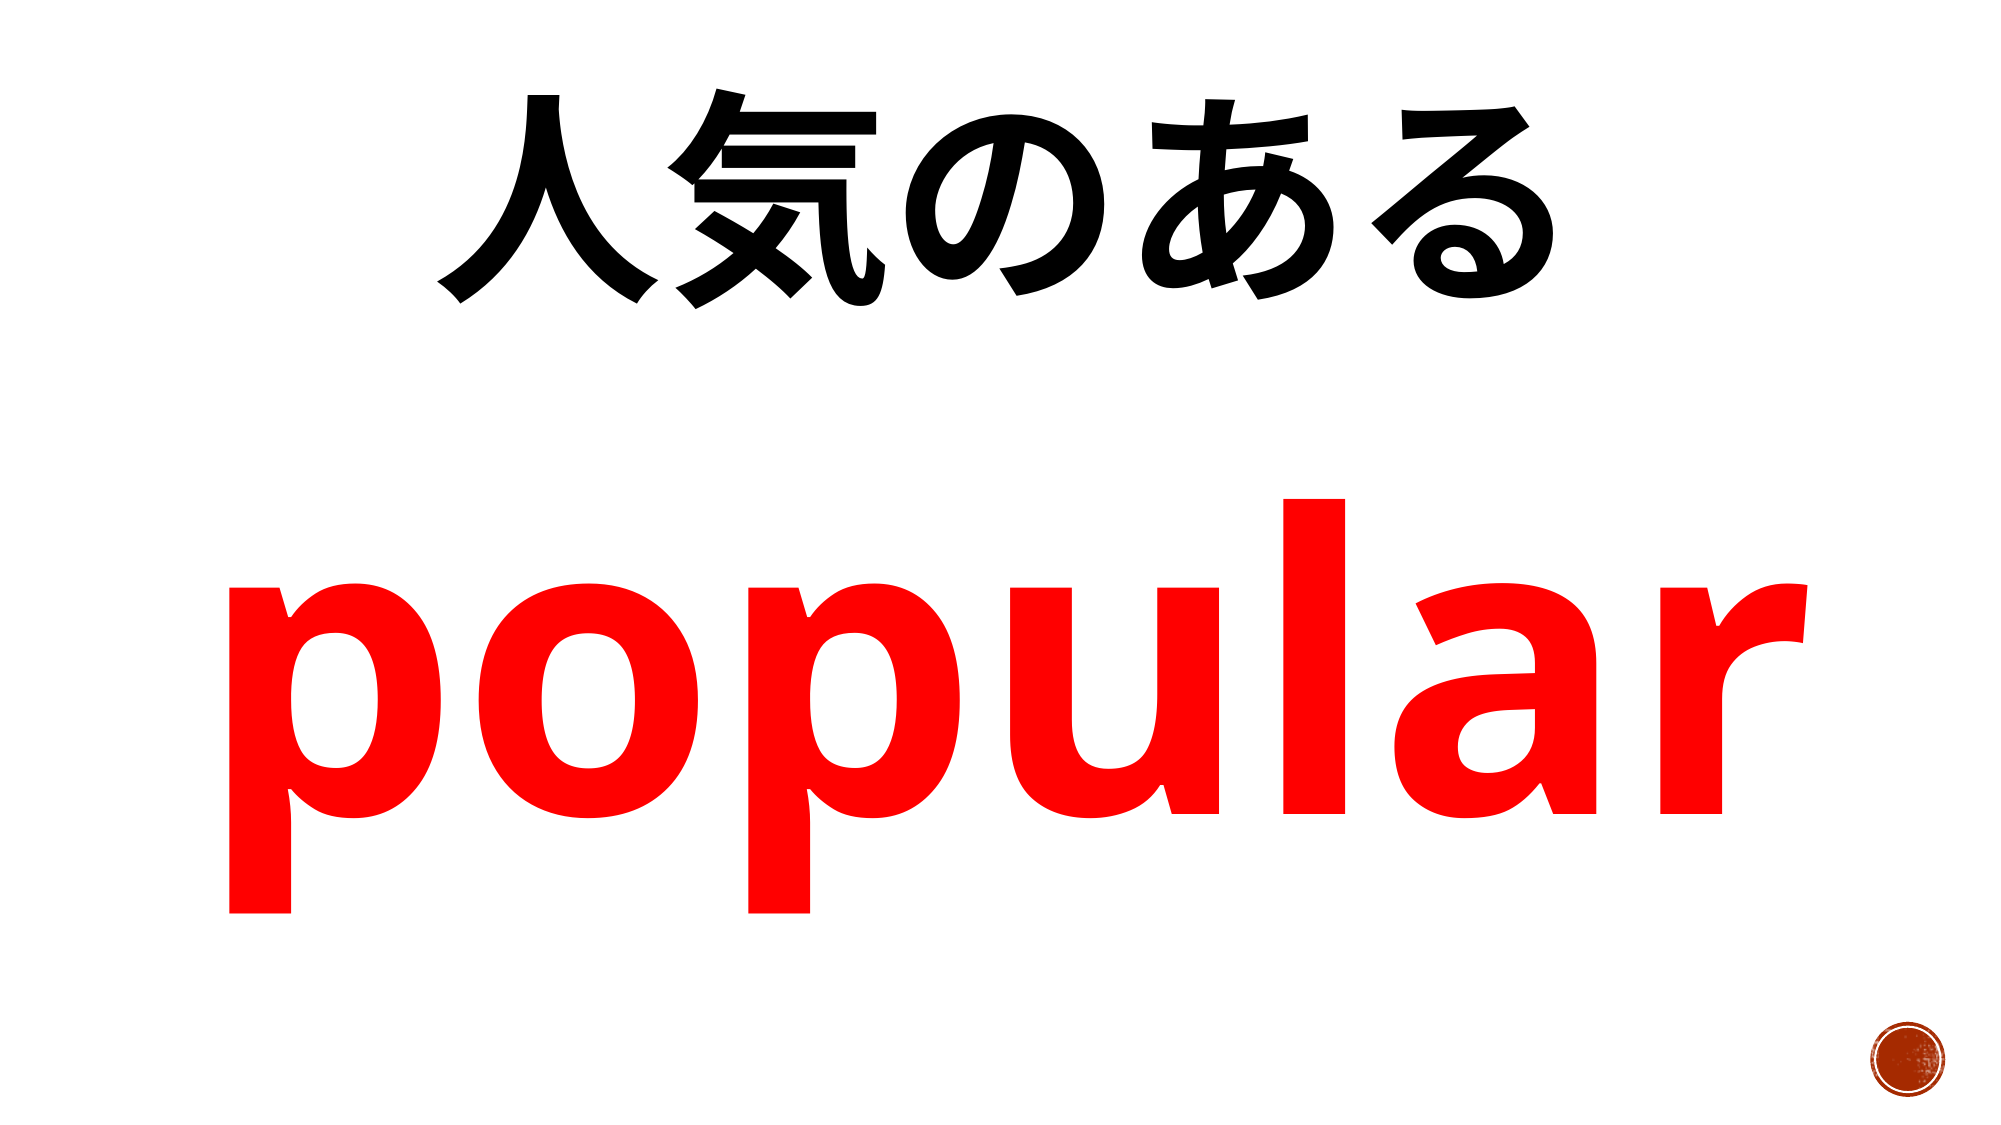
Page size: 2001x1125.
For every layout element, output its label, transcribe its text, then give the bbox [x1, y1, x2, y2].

title 人気のある [46, 79, 1968, 344]
list popular [46, 348, 1968, 1013]
